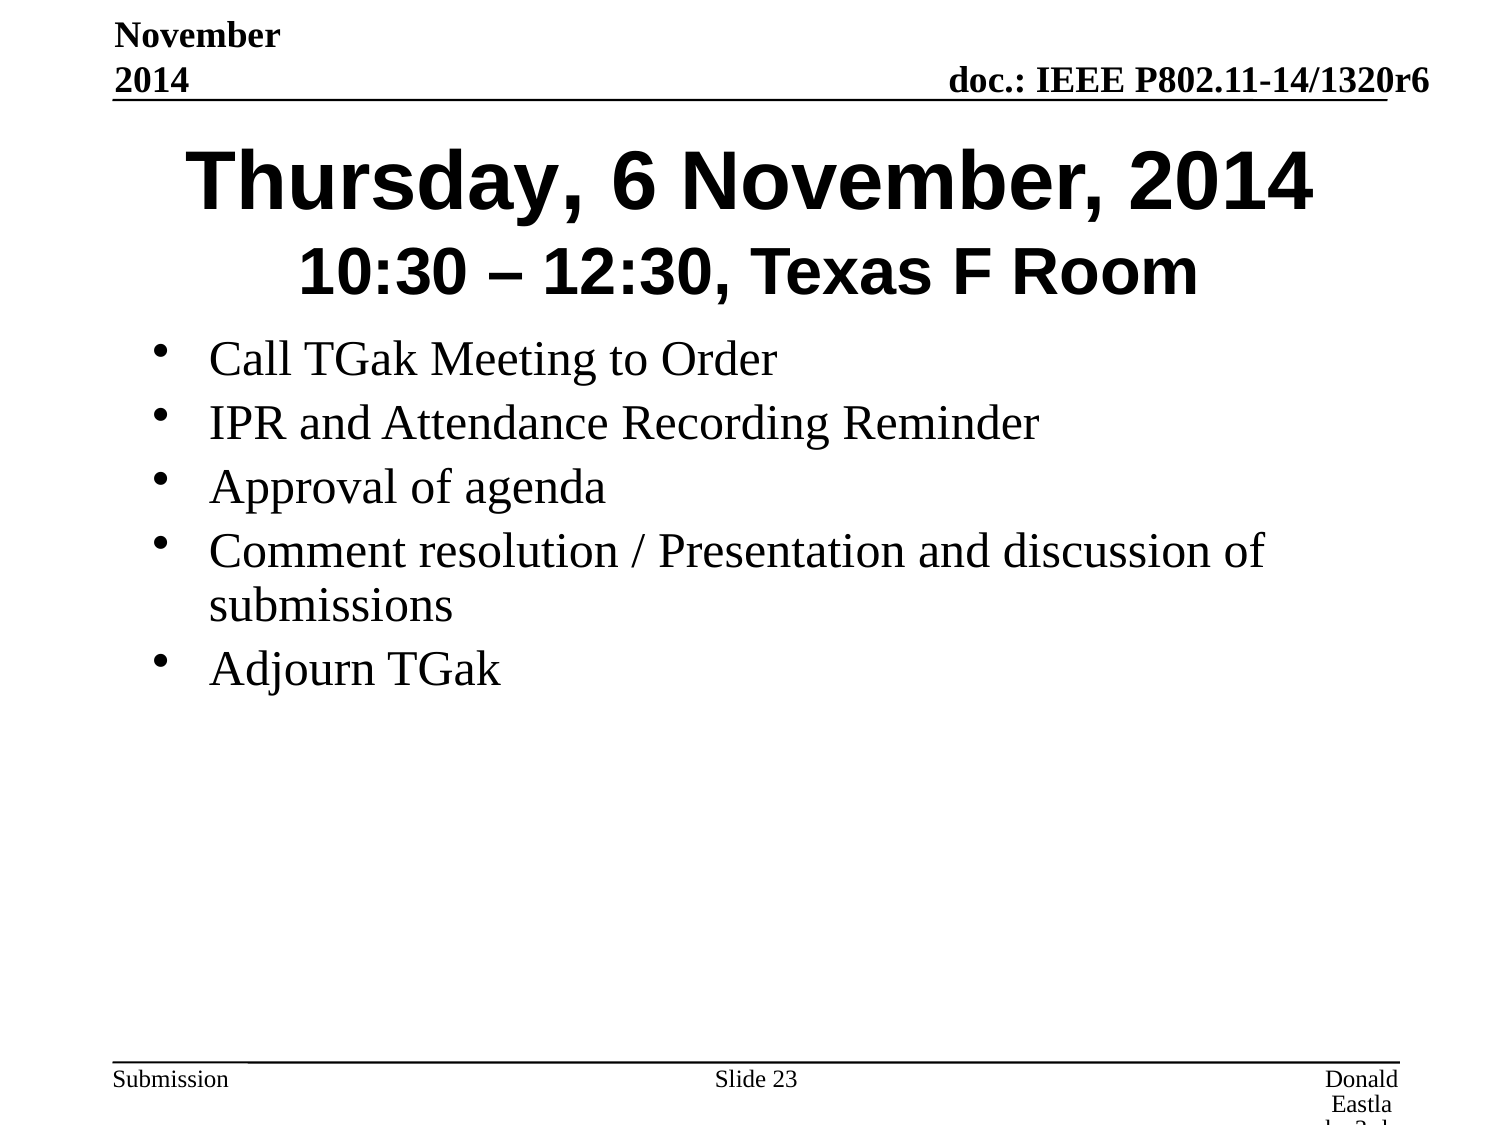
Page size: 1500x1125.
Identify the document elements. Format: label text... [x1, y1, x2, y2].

list Call TGak Meeting to Order IPR and Attendance Recording Reminder Approval of agenda Comment resolution / Presentation and discussion of submissions Adjourn TGak [137, 324, 1388, 1063]
footer Donald Eastlake 3rd, Huawei Technologies [1325, 1062, 1402, 1093]
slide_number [114, 54, 290, 100]
slide_number Slide 23 [712, 1063, 800, 1093]
title Thursday, 6 November, 2014 10:30 – 12:30, Texas F Room [112, 112, 1388, 313]
